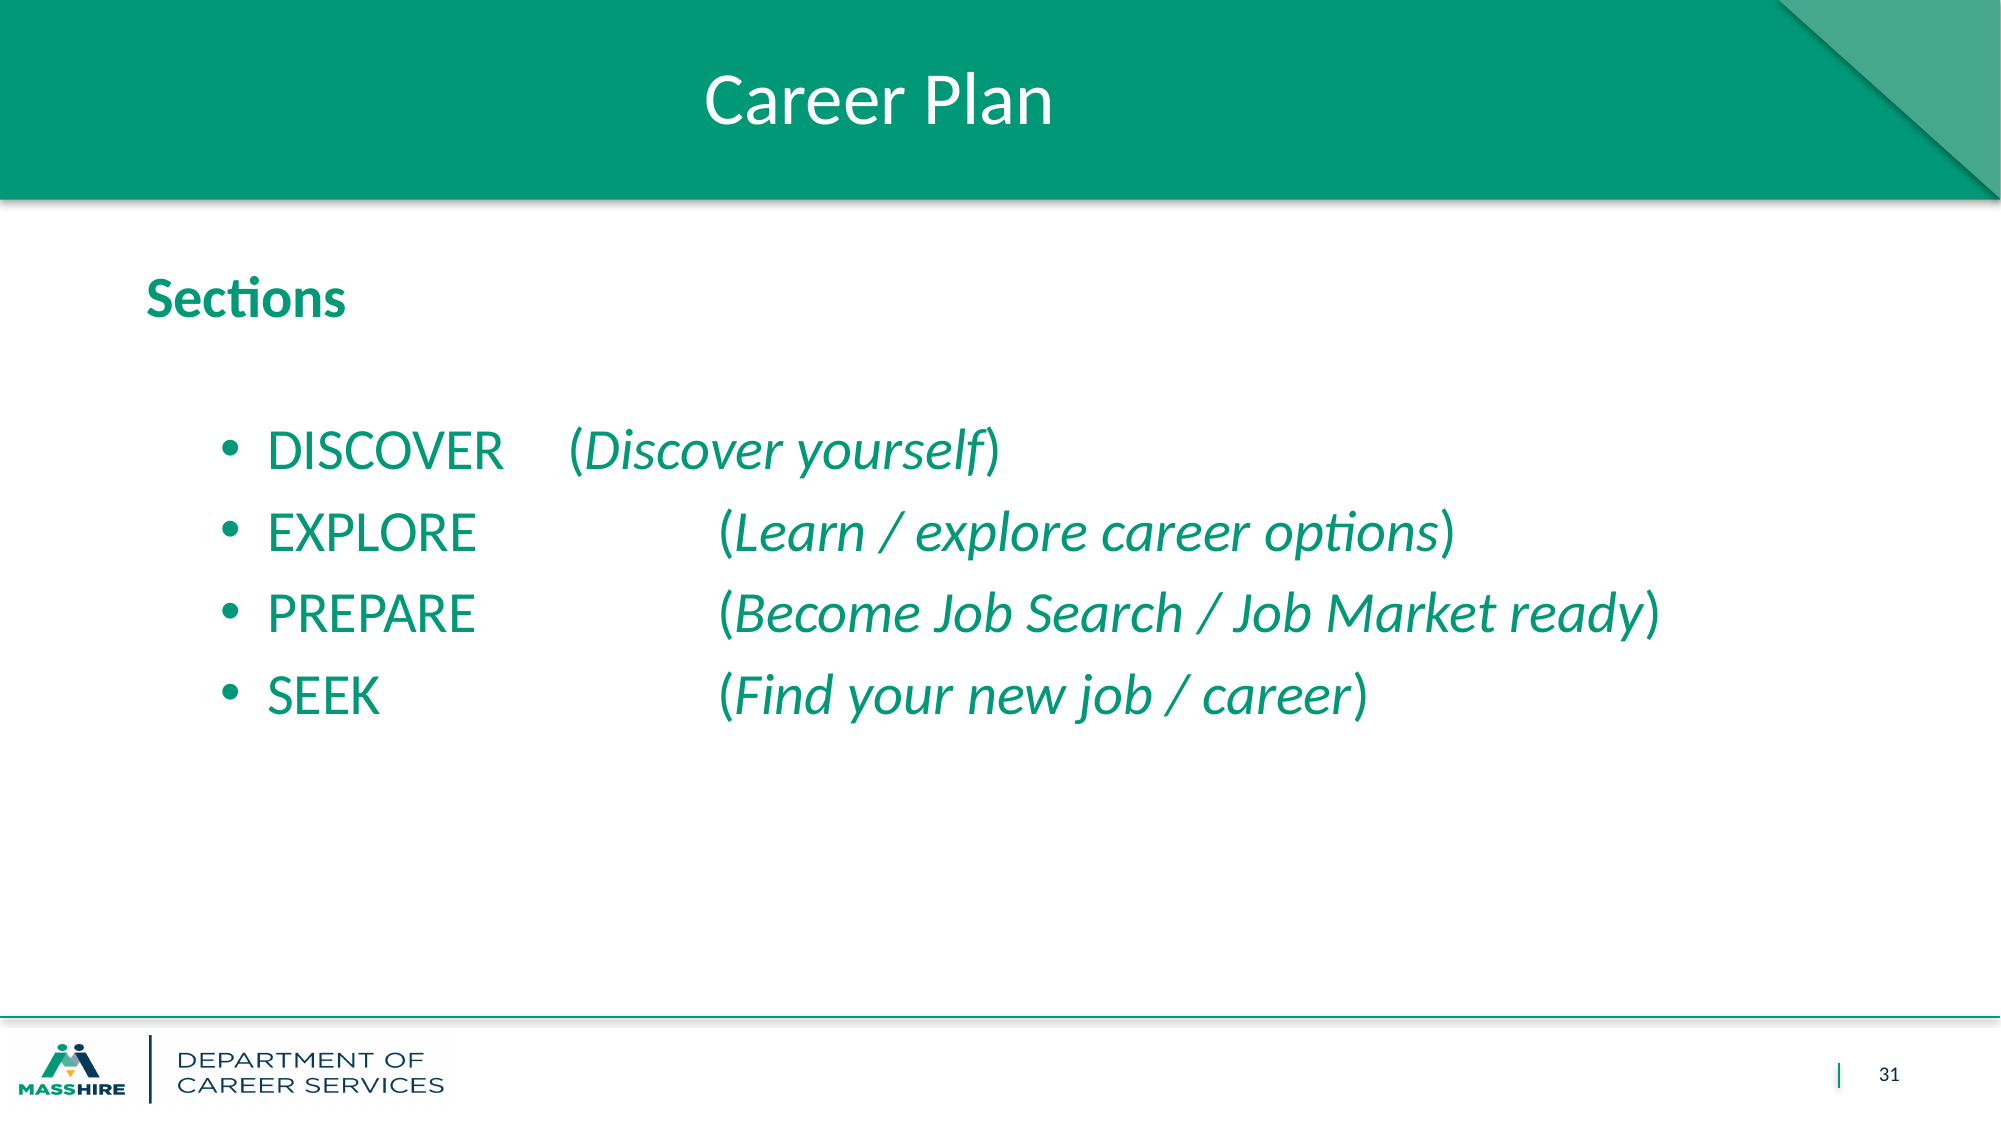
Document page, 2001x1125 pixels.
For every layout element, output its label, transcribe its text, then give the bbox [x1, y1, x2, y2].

title Career Plan [99, 22, 1660, 178]
slide_number 31 [1835, 1042, 1900, 1103]
picture [8, 1031, 455, 1109]
list Sections DISCOVER (Discover yourself) EXPLORE (Learn / explore career options) PREPARE (Become Job Search / Job Market ready) SEEK (Find your new job / career) [131, 260, 1900, 936]
